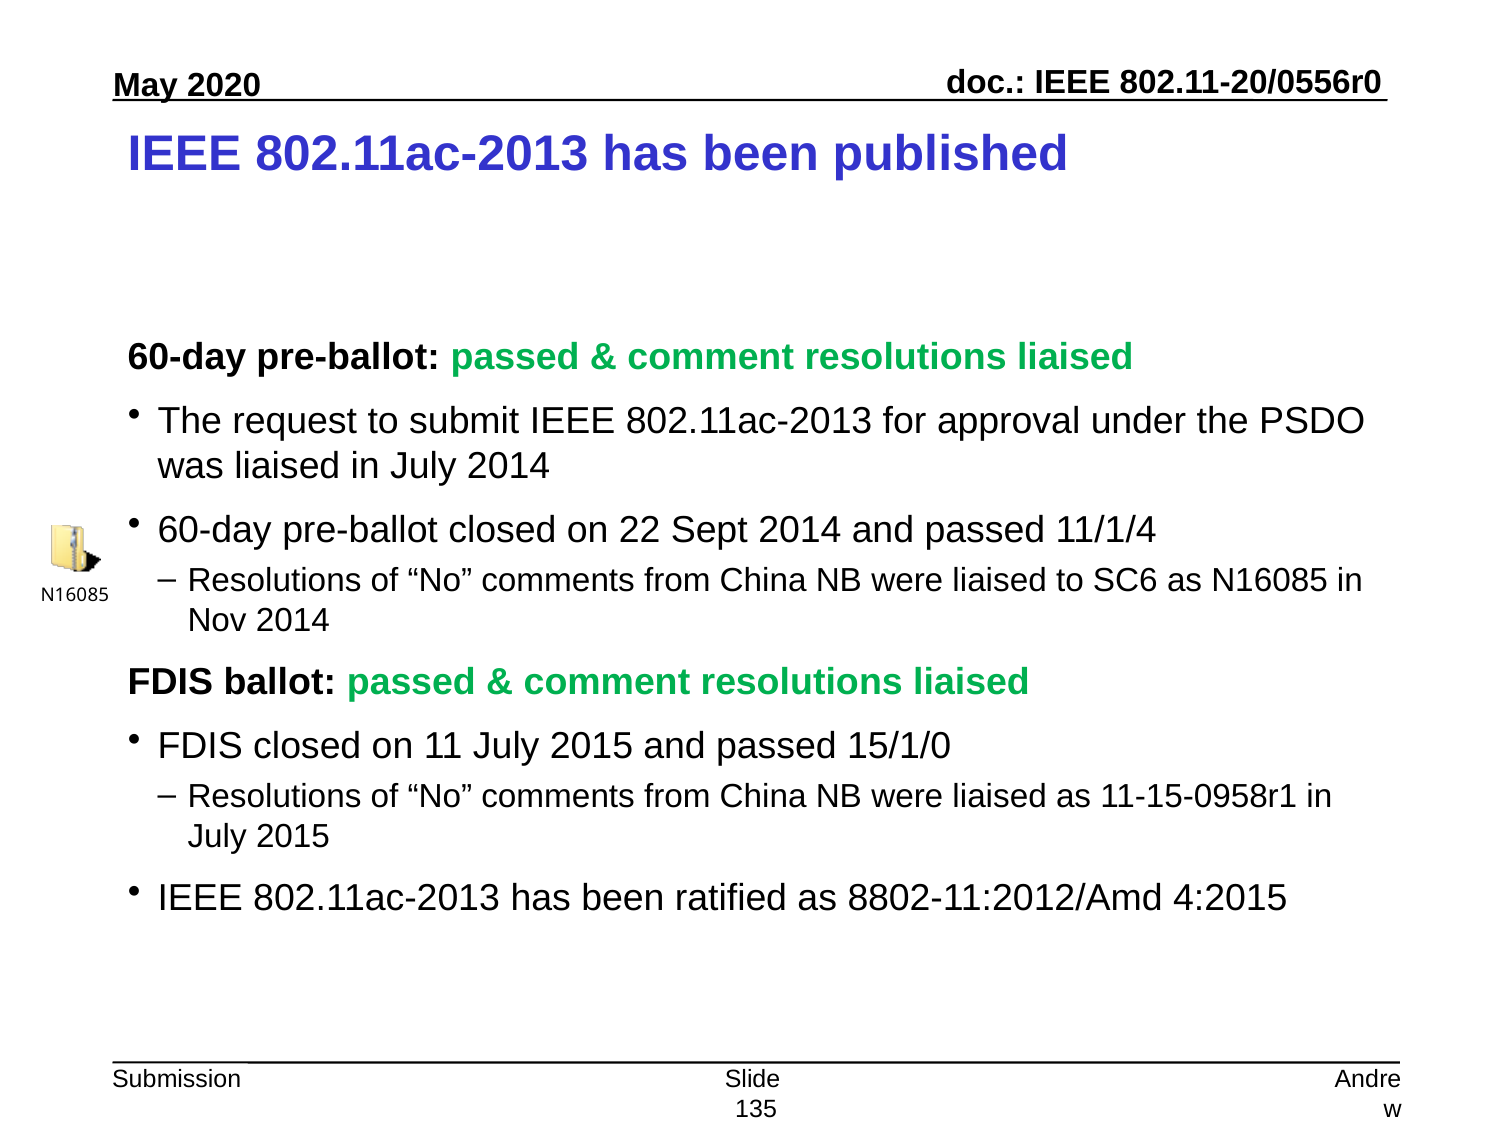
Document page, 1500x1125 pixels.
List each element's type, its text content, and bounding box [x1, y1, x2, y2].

list 60-day pre-ballot: passed & comment resolutions liaised The request to submit IEEE 802.11ac-2013 for approval under the PSDO was liaised in July 2014 60-day pre-ballot closed on 22 Sept 2014 and passed 11/1/4 Resolutions of “No” comments from China NB were liaised to SC6 as N16085 in Nov 2014 FDIS ballot: passed & comment resolutions liaised FDIS closed on 11 July 2015 and passed 15/1/0 Resolutions of “No” comments from China NB were liaised as 11-15-0958r1 in July 2015 IEEE 802.11ac-2013 has been ratified as 8802-11:2012/Amd 4:2015 [112, 324, 1388, 1000]
title IEEE 802.11ac-2013 has been published [112, 112, 1475, 288]
footer Andrew Myles, Cisco [1320, 1061, 1402, 1093]
slide_number Slide 135 [709, 1061, 803, 1093]
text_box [0, 524, 151, 652]
